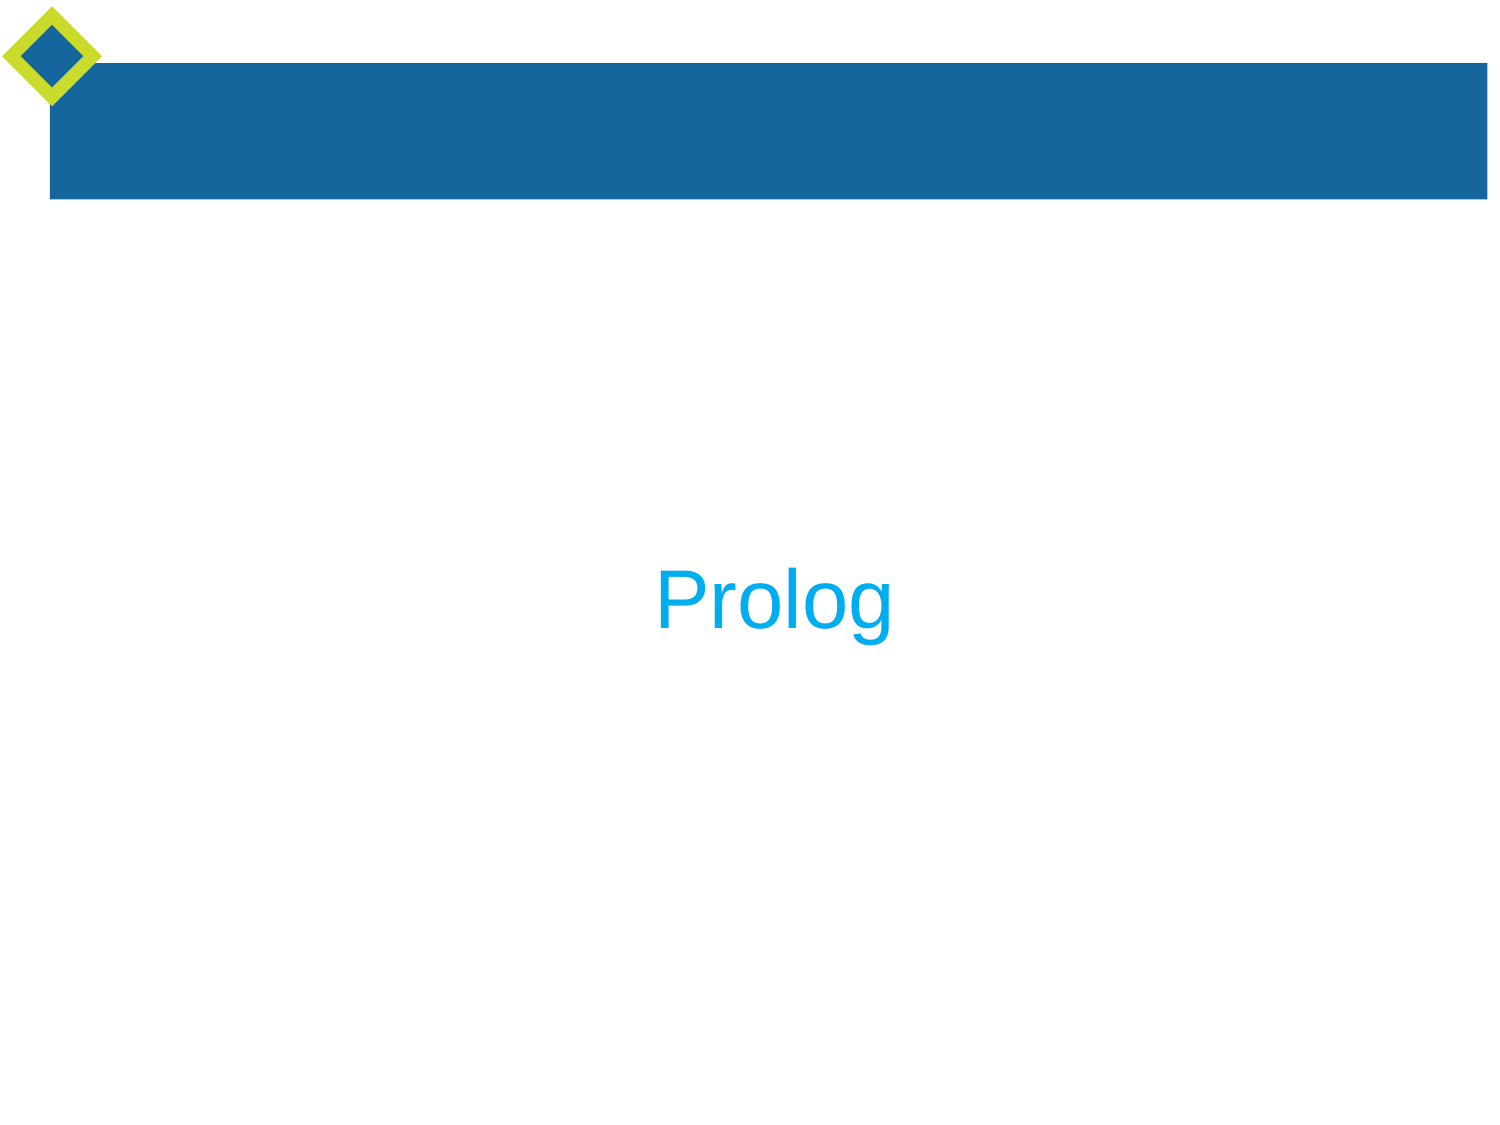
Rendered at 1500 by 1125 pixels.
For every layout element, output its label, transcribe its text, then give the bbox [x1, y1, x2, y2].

text_box Prolog [647, 537, 903, 653]
